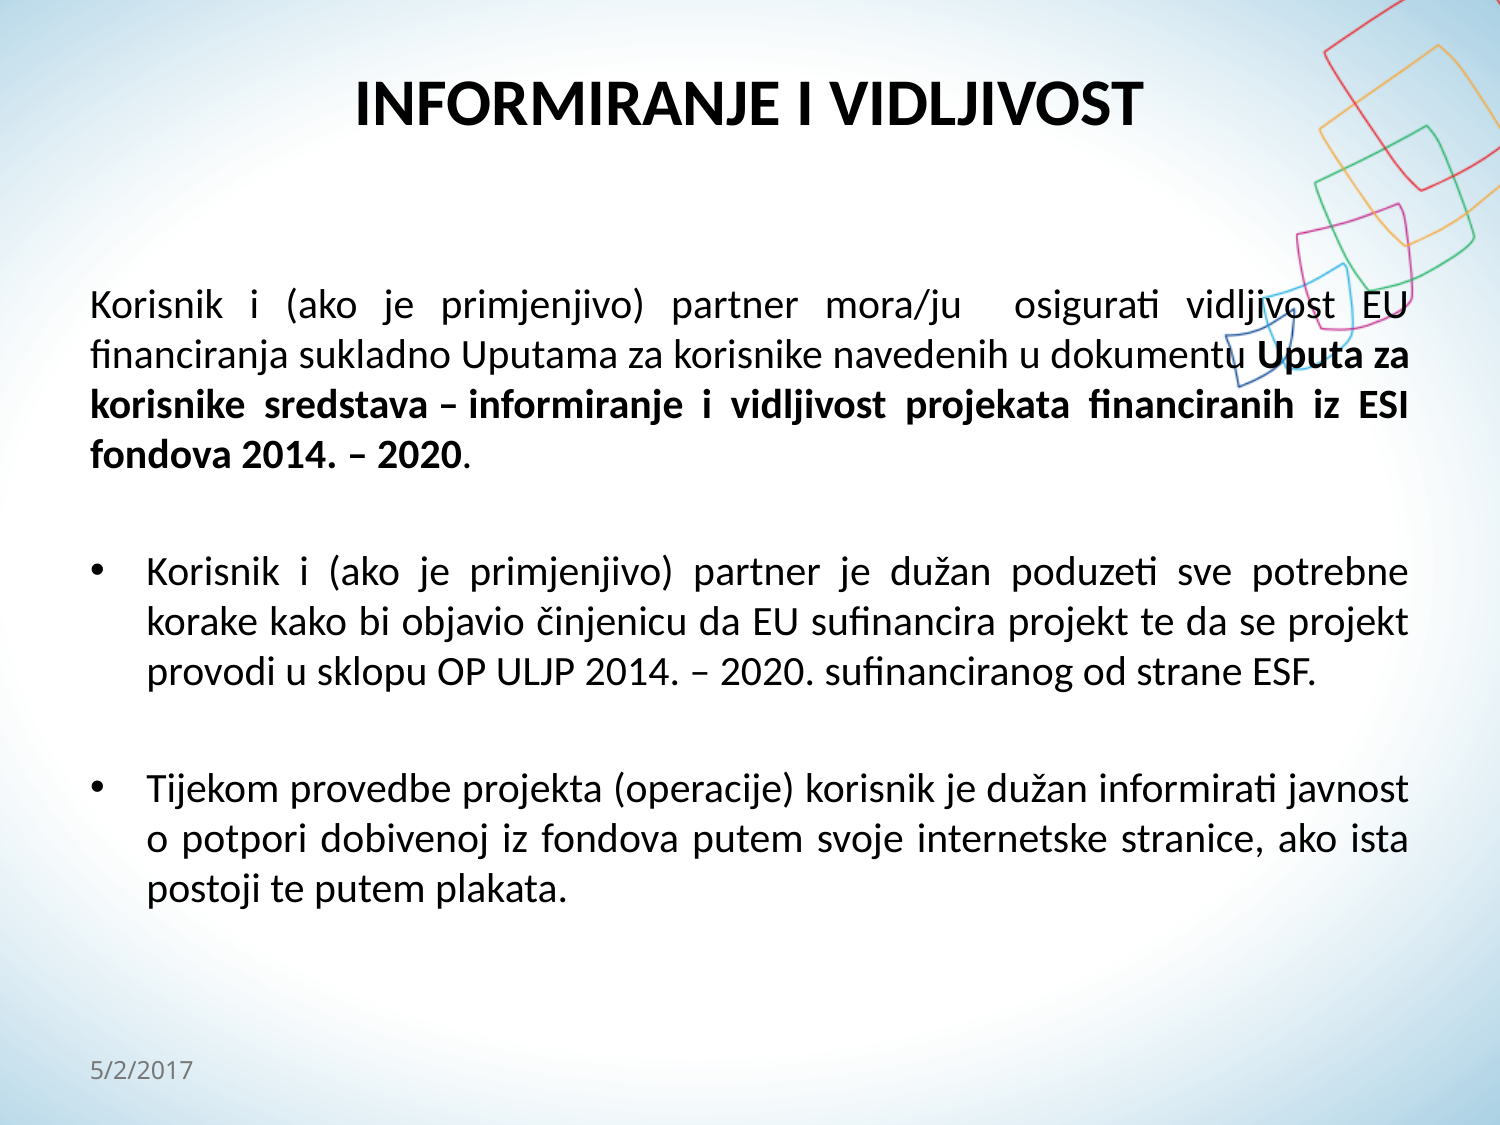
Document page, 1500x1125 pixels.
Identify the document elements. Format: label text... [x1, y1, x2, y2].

list Korisnik i (ako je primjenjivo) partner mora/ju osigurati vidljivost EU financiranja sukladno Uputama za korisnike navedenih u dokumentu Uputa za korisnike sredstava – informiranje i vidljivost projekata financiranih iz ESI fondova 2014. – 2020. Korisnik i (ako je primjenjivo) partner je dužan poduzeti sve potrebne korake kako bi objavio činjenicu da EU sufinancira projekt te da se projekt provodi u sklopu OP ULJP 2014. – 2020. sufinanciranog od strane ESF. Tijekom provedbe projekta (operacije) korisnik je dužan informirati javnost o potpori dobivenoj iz fondova putem svoje internetske stranice, ako ista postoji te putem plakata. [75, 181, 1425, 1005]
title INFORMIRANJE I VIDLJIVOST [75, 45, 1425, 181]
